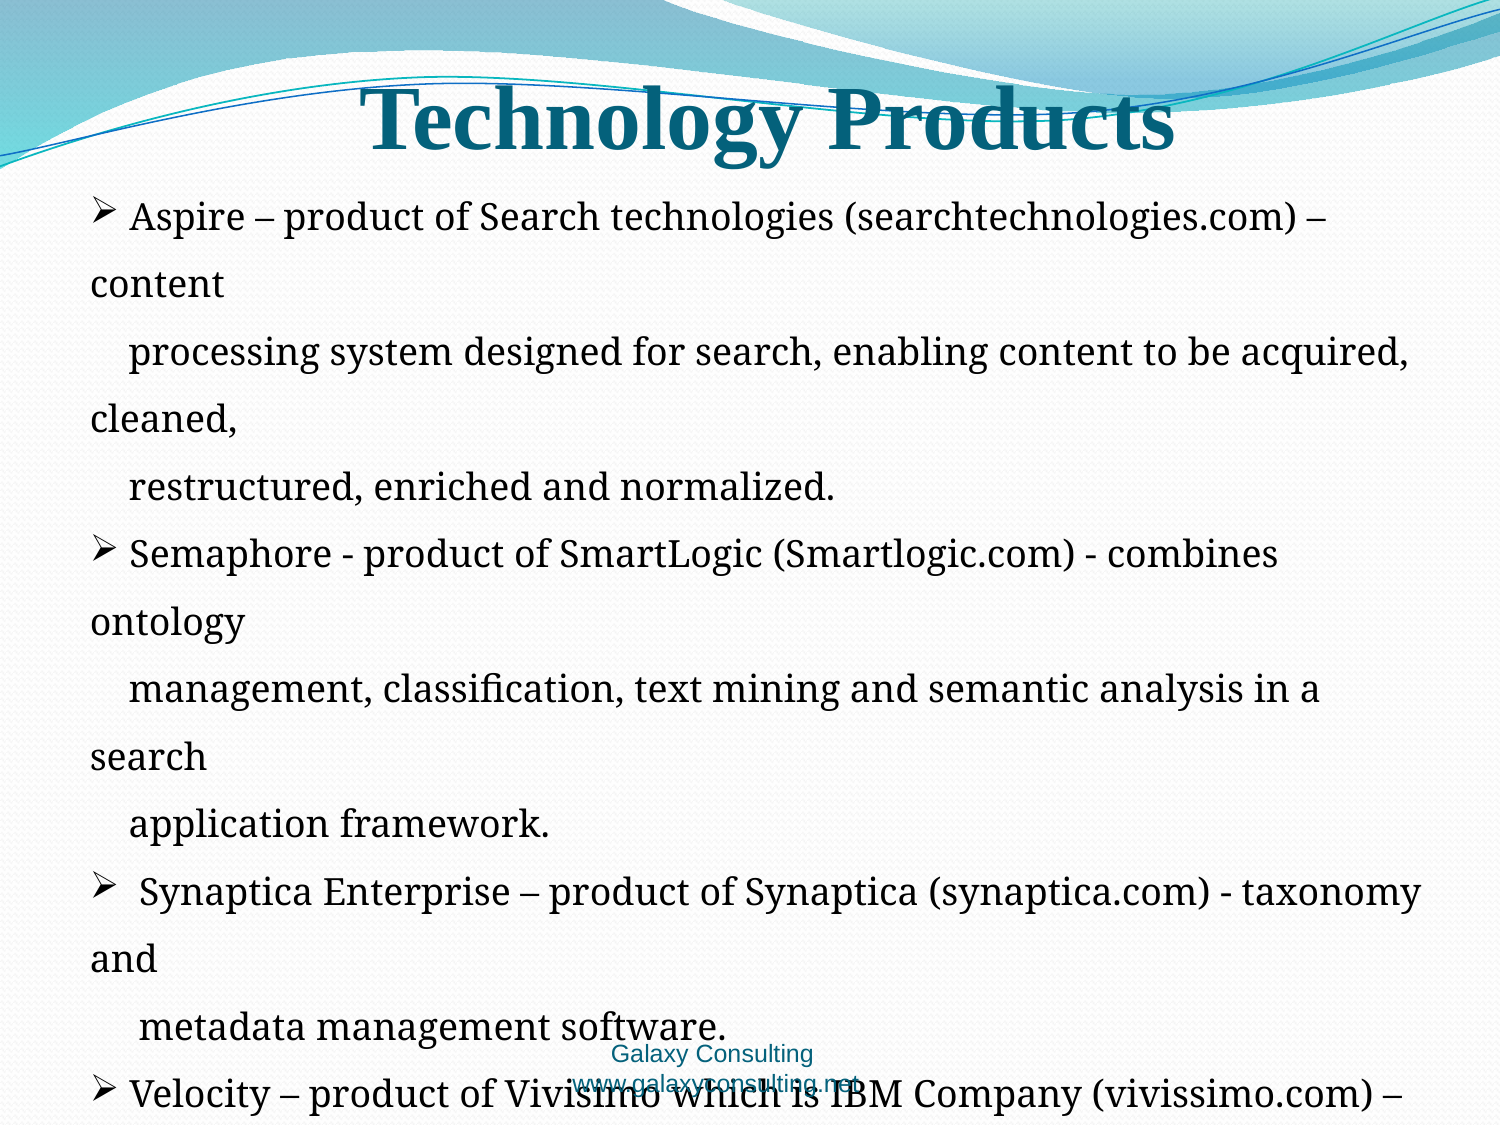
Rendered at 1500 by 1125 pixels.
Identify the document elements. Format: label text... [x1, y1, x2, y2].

text_box Aspire – product of Search technologies (searchtechnologies.com) – content processing system designed for search, enabling content to be acquired, cleaned, restructured, enriched and normalized. Semaphore - product of SmartLogic (Smartlogic.com) - combines ontology management, classification, text mining and semantic analysis in a search application framework. Synaptica Enterprise – product of Synaptica (synaptica.com) - taxonomy and metadata management software. Velocity – product of Vivisimo which is IBM Company (vivissimo.com) – enterprise search engine [75, 162, 1450, 1125]
footer Galaxy Consulting www.galaxyconsulting.net [425, 1037, 1007, 1098]
text_box Technology Products [300, 50, 1238, 162]
